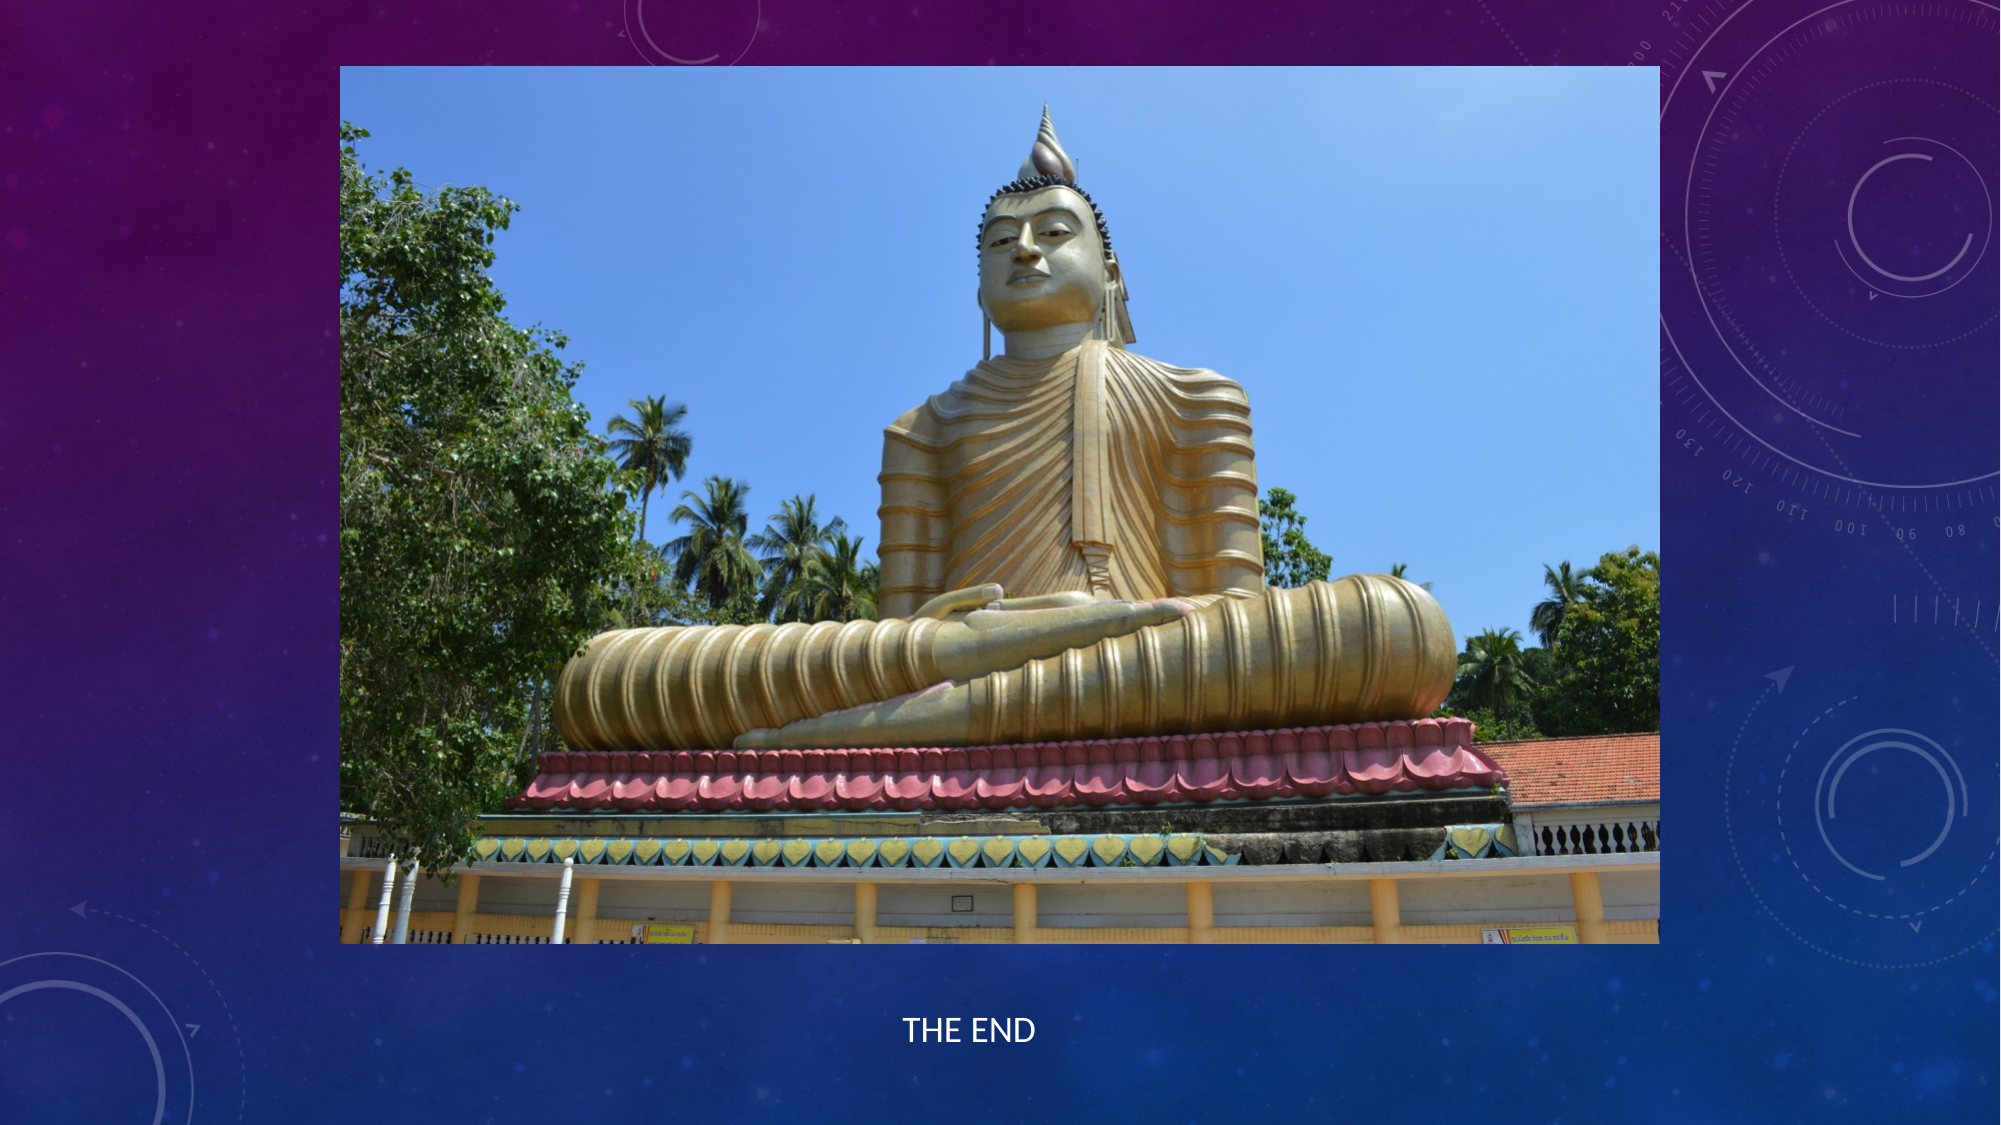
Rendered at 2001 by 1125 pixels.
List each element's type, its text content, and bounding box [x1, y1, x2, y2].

picture [0, 0, 2001, 1125]
text_box THE END [887, 997, 1774, 1058]
